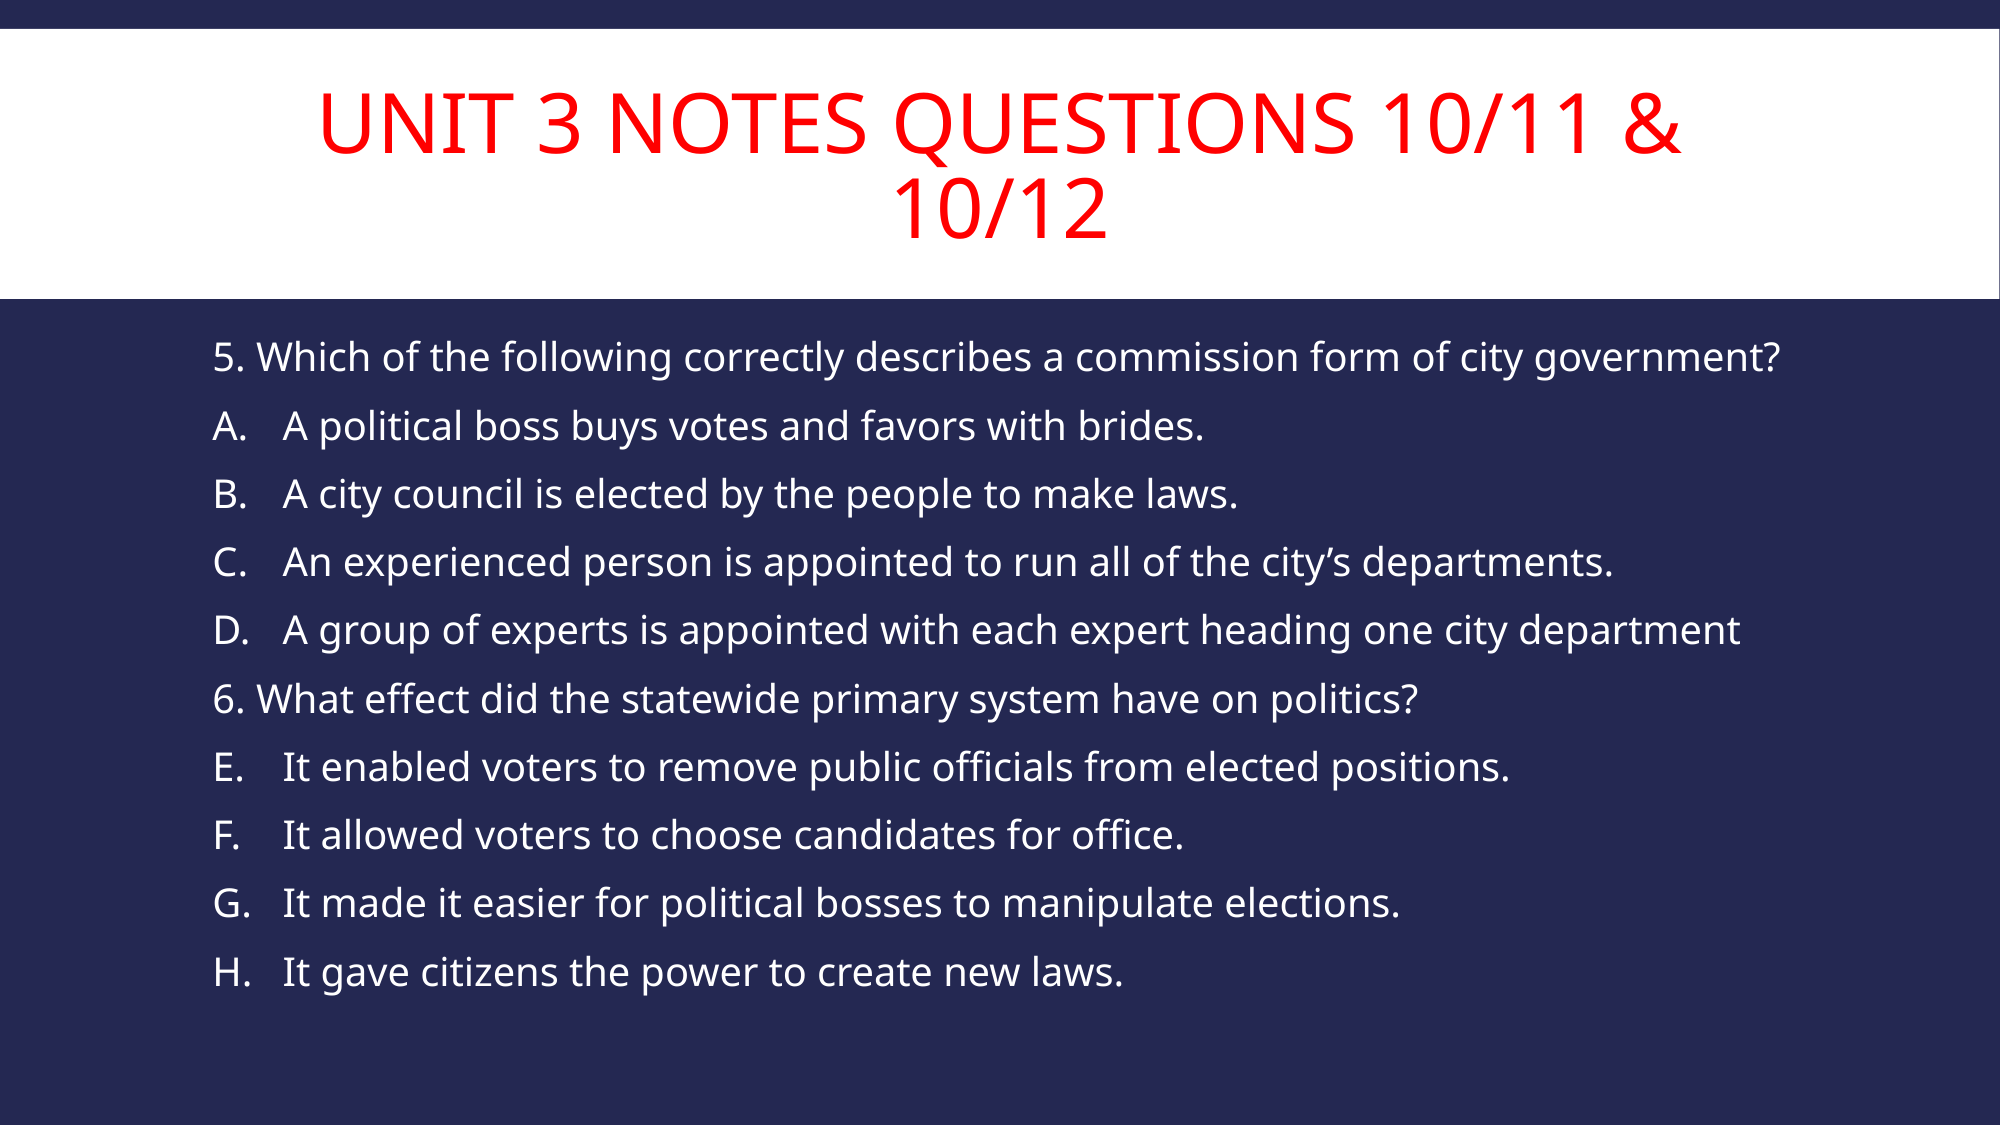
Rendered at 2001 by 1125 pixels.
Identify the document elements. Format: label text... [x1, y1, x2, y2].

title Unit 3 Notes Questions 10/11 & 10/12 [197, 46, 1803, 295]
list 5. Which of the following correctly describes a commission form of city government? A political boss buys votes and favors with brides. A city council is elected by the people to make laws. An experienced person is appointed to run all of the city’s departments. A group of experts is appointed with each expert heading one city department 6. What effect did the statewide primary system have on politics? It enabled voters to remove public officials from elected positions. It allowed voters to choose candidates for office. It made it easier for political bosses to manipulate elections. It gave citizens the power to create new laws. [197, 329, 1803, 1020]
